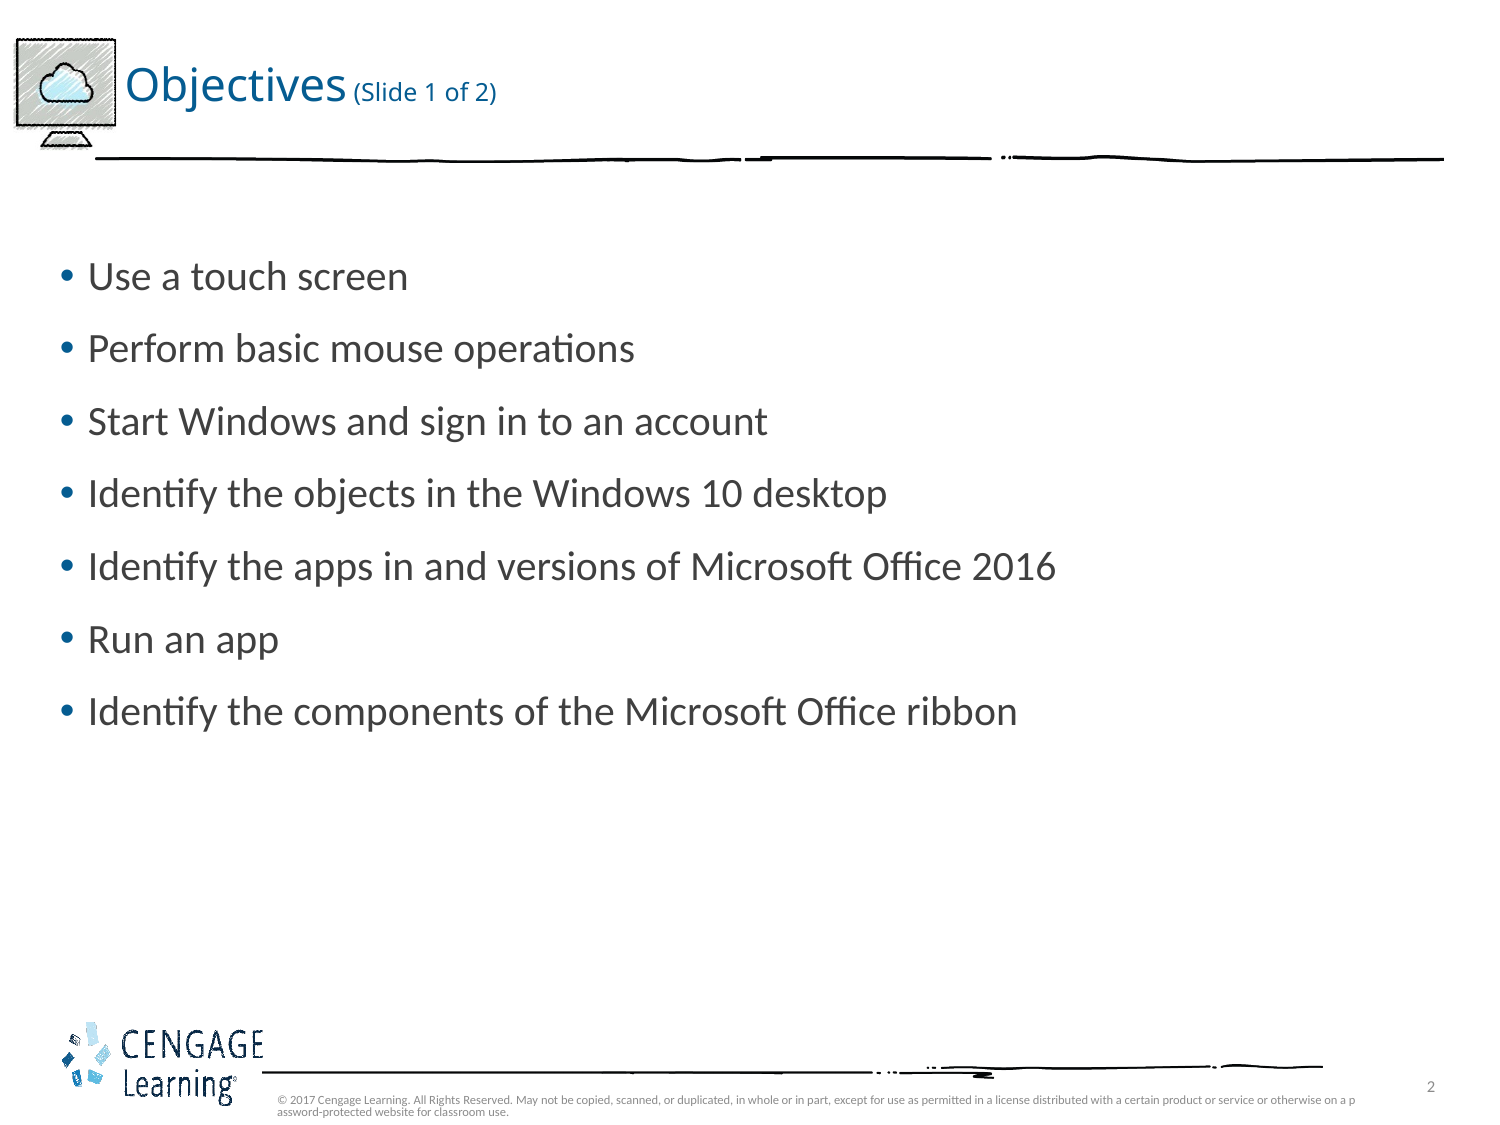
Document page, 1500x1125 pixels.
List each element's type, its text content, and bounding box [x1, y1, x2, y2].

picture [62, 1022, 1323, 1106]
picture [13, 36, 117, 151]
title Objectives (Slide 1 of 2) [124, 63, 1375, 112]
picture [95, 155, 1444, 163]
footer © 2017 Cengage Learning. All Rights Reserved. May not be copied, scanned, or duplicated, in whole or in part, except for use as permitted in a license distributed with a certain product or service or otherwise on a password-protected website for classroom use. [262, 1079, 1375, 1120]
list Use a touch screen Perform basic mouse operations Start Windows and sign in to an account Identify the objects in the Windows 10 desktop Identify the apps in and versions of Microsoft Office 2016 Run an app Identify the components of the Microsoft Office ribbon [59, 252, 1441, 788]
